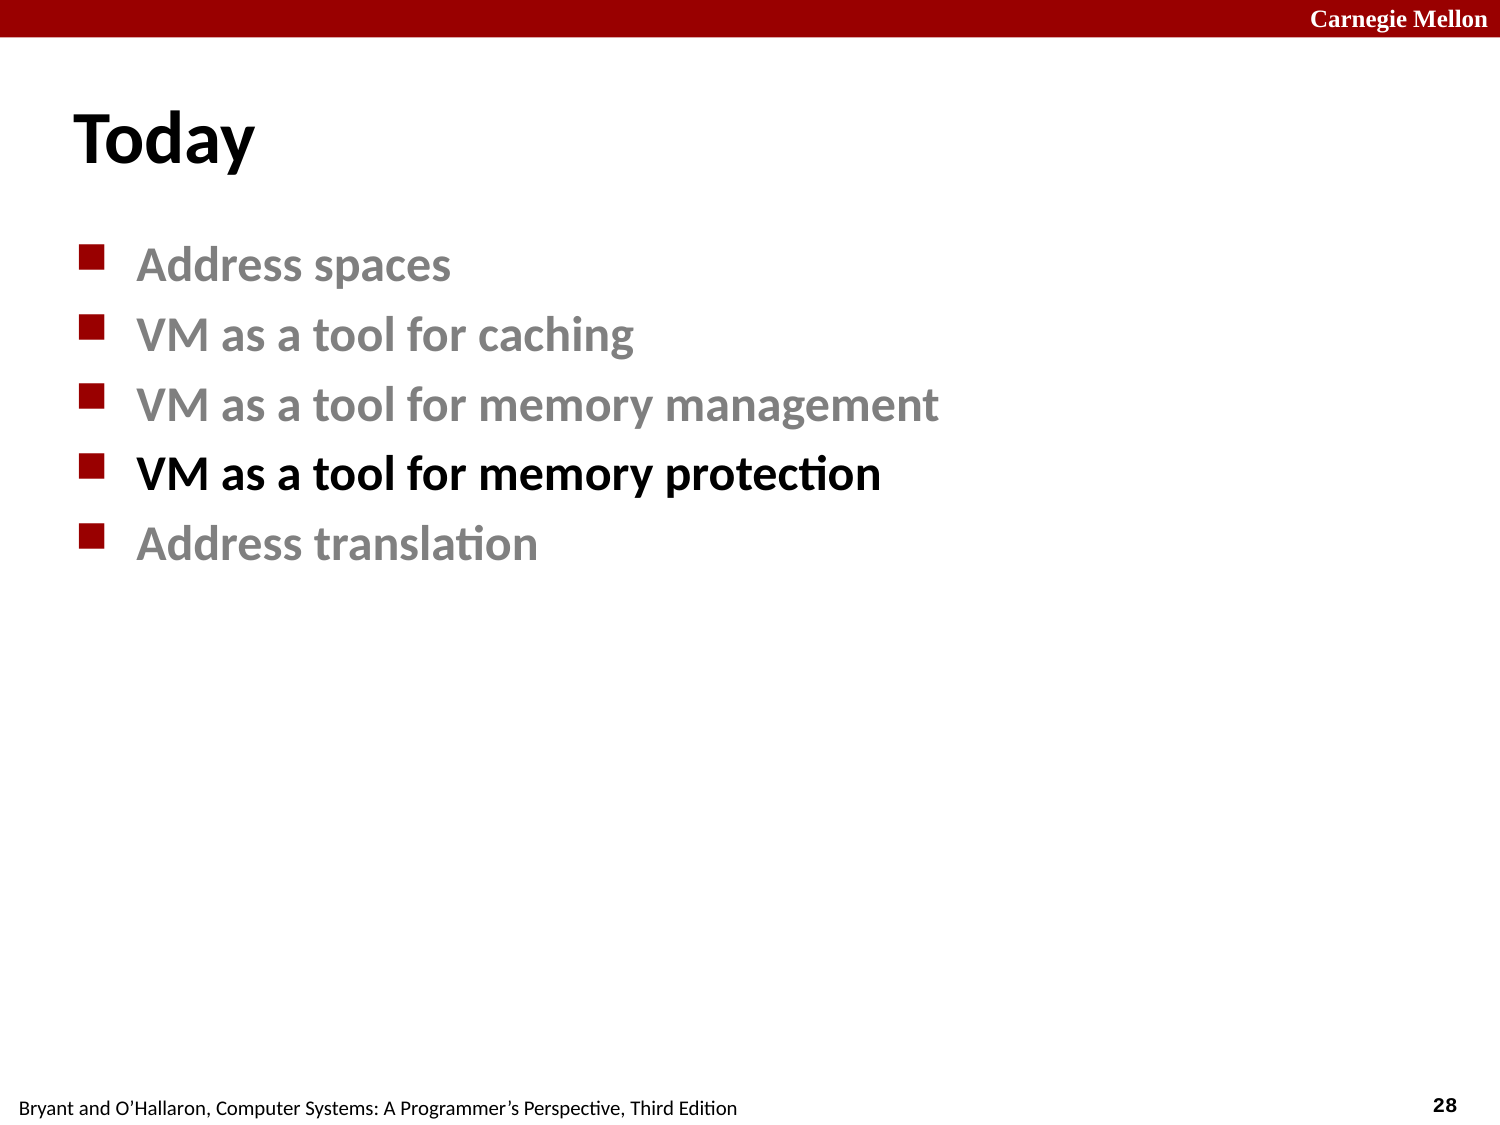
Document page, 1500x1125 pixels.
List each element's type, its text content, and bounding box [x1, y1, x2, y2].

list Address spaces VM as a tool for caching VM as a tool for memory management VM as a tool for memory protection Address translation [64, 223, 1361, 1040]
title Today [58, 71, 1305, 197]
